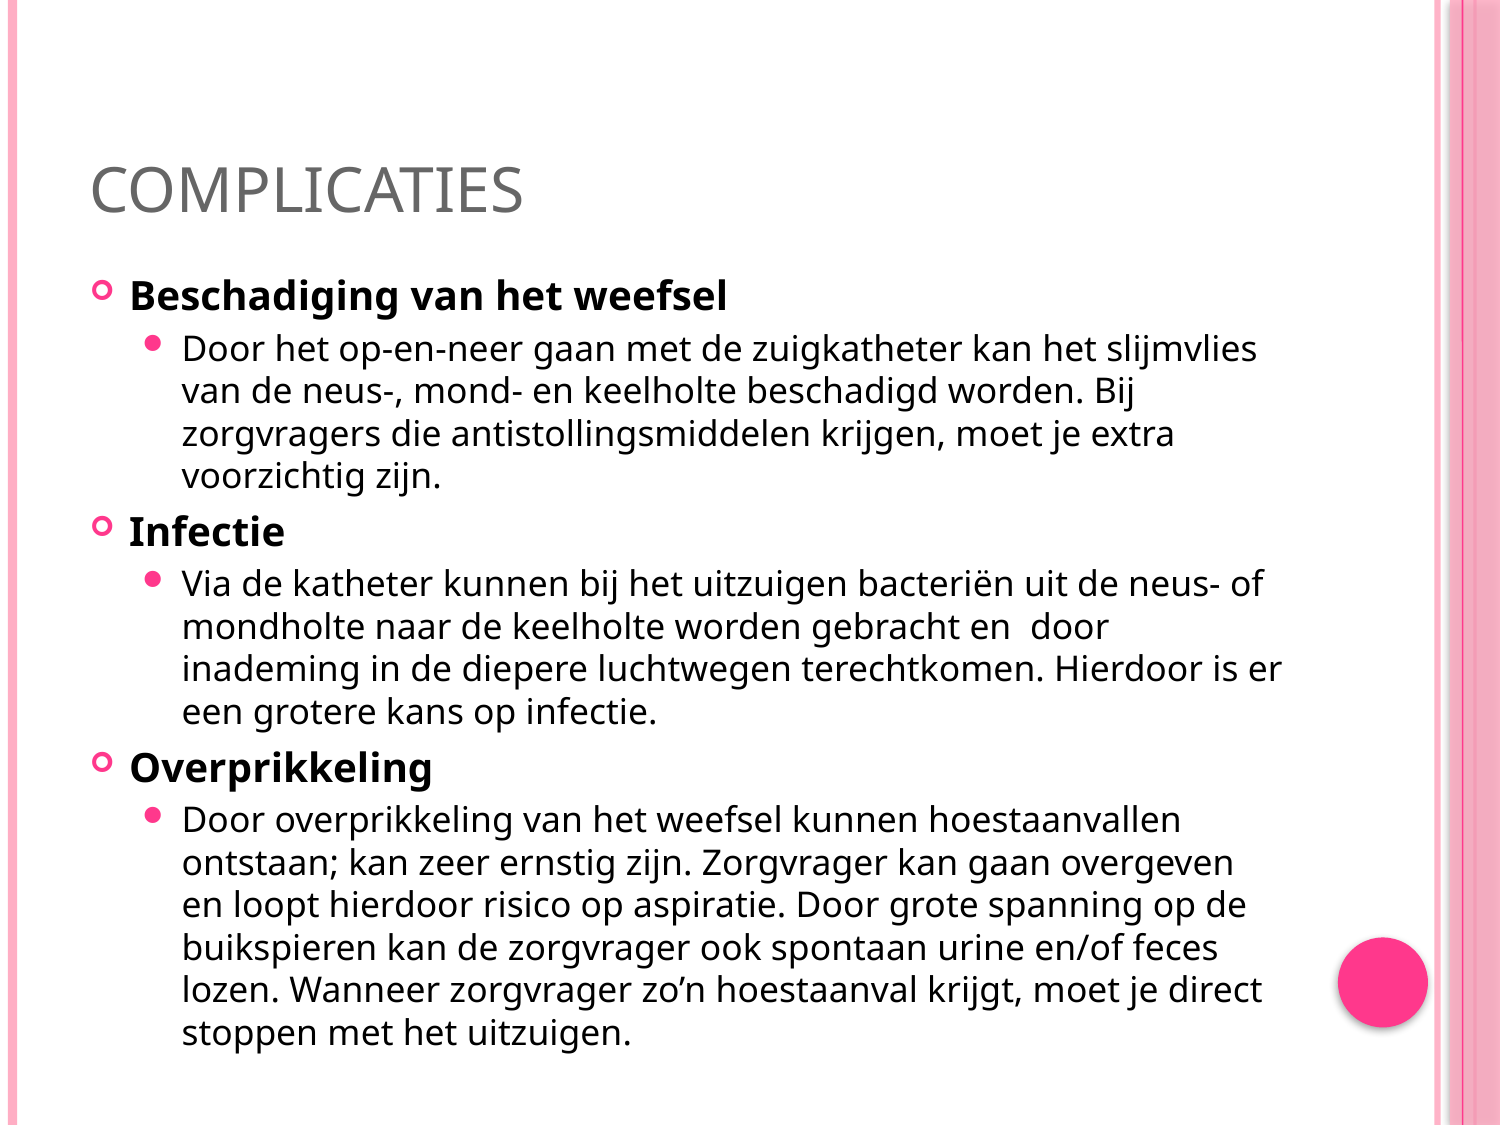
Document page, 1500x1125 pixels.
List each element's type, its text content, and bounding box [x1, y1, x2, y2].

list Beschadiging van het weefsel Door het op-en-neer gaan met de zuigkatheter kan het slijmvlies van de neus-, mond- en keelholte beschadigd worden. Bij zorgvragers die antistollingsmiddelen krijgen, moet je extra voorzichtig zijn. Infectie Via de katheter kunnen bij het uitzuigen bacteriën uit de neus- of mondholte naar de keelholte worden gebracht en door inademing in de diepere luchtwegen terechtkomen. Hierdoor is er een grotere kans op infectie. Overprikkeling Door overprikkeling van het weefsel kunnen hoestaanvallen ontstaan; kan zeer ernstig zijn. Zorgvrager kan gaan overgeven en loopt hierdoor risico op aspiratie. Door grote spanning op de buikspieren kan de zorgvrager ook spontaan urine en/of feces lozen. Wanneer zorgvrager zo’n hoestaanval krijgt, moet je direct stoppen met het uitzuigen. [75, 262, 1300, 1062]
title Complicaties [75, 45, 1300, 233]
